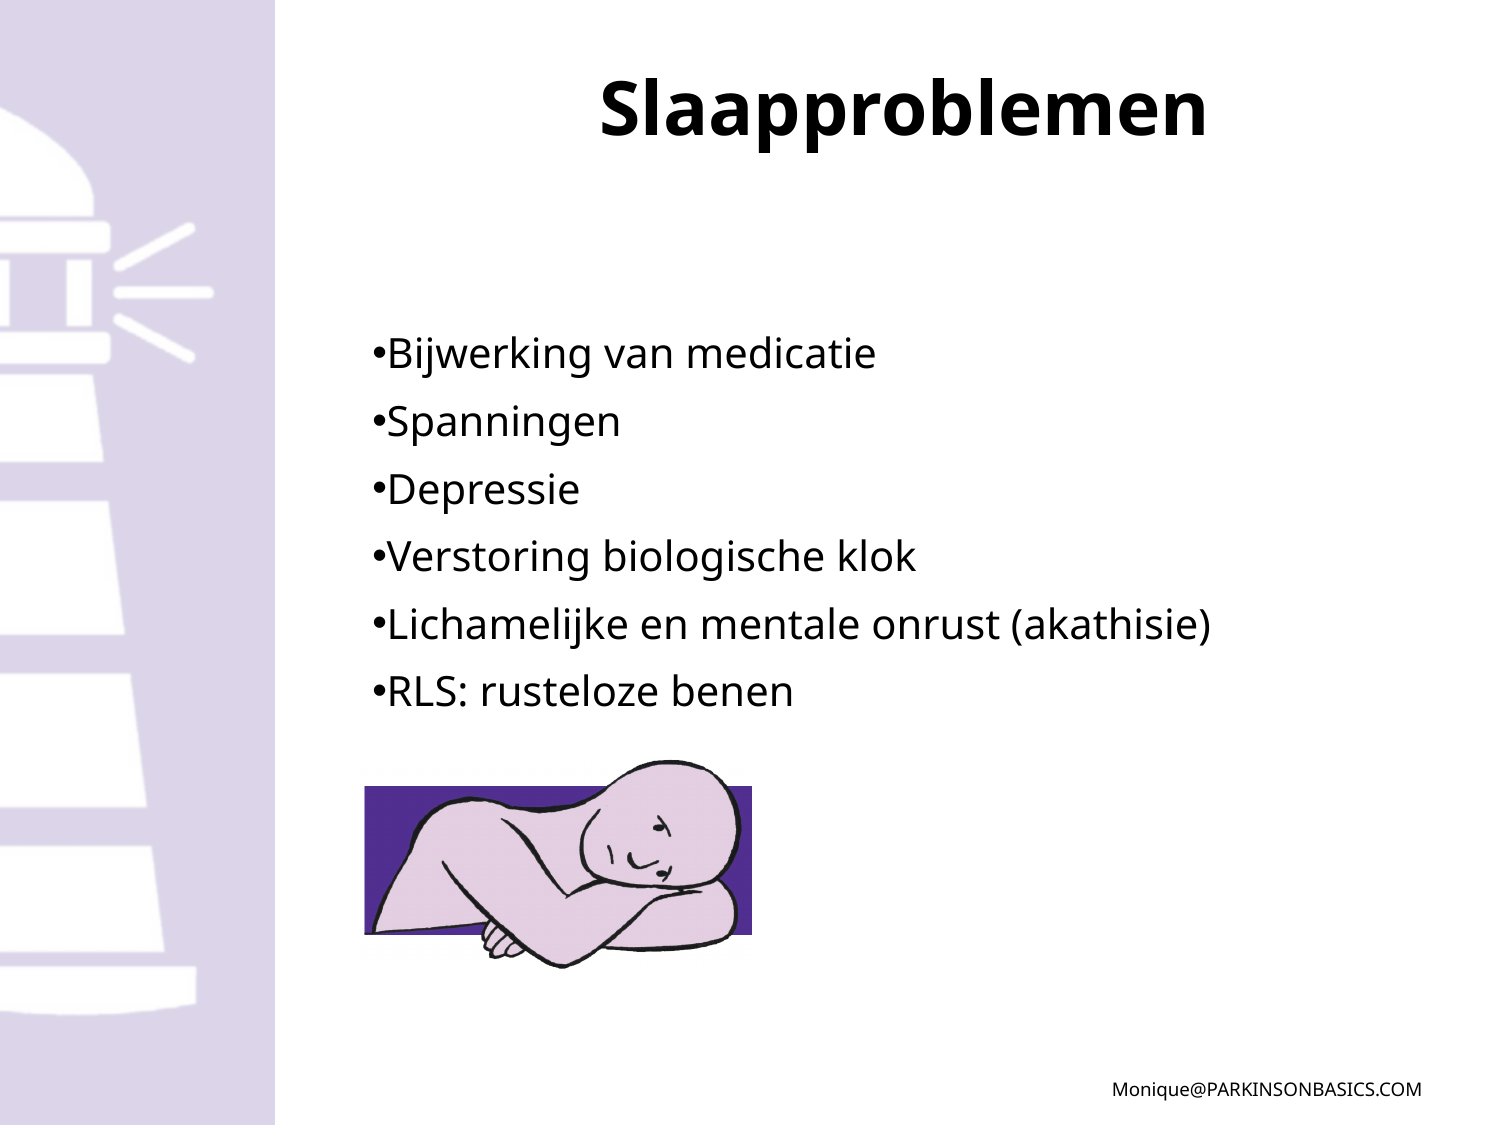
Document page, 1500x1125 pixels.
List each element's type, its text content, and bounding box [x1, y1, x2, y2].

picture [357, 755, 759, 974]
footer Monique@PARKINSONBASICS.COM [1045, 1058, 1438, 1119]
text_box Bijwerking van medicatie Spanningen Depressie Verstoring biologische klok Lichamelijke en mentale onrust (akathisie) RLS: rusteloze benen [357, 314, 1500, 943]
title Slaapproblemen [437, 48, 1372, 159]
picture [0, 0, 275, 1125]
